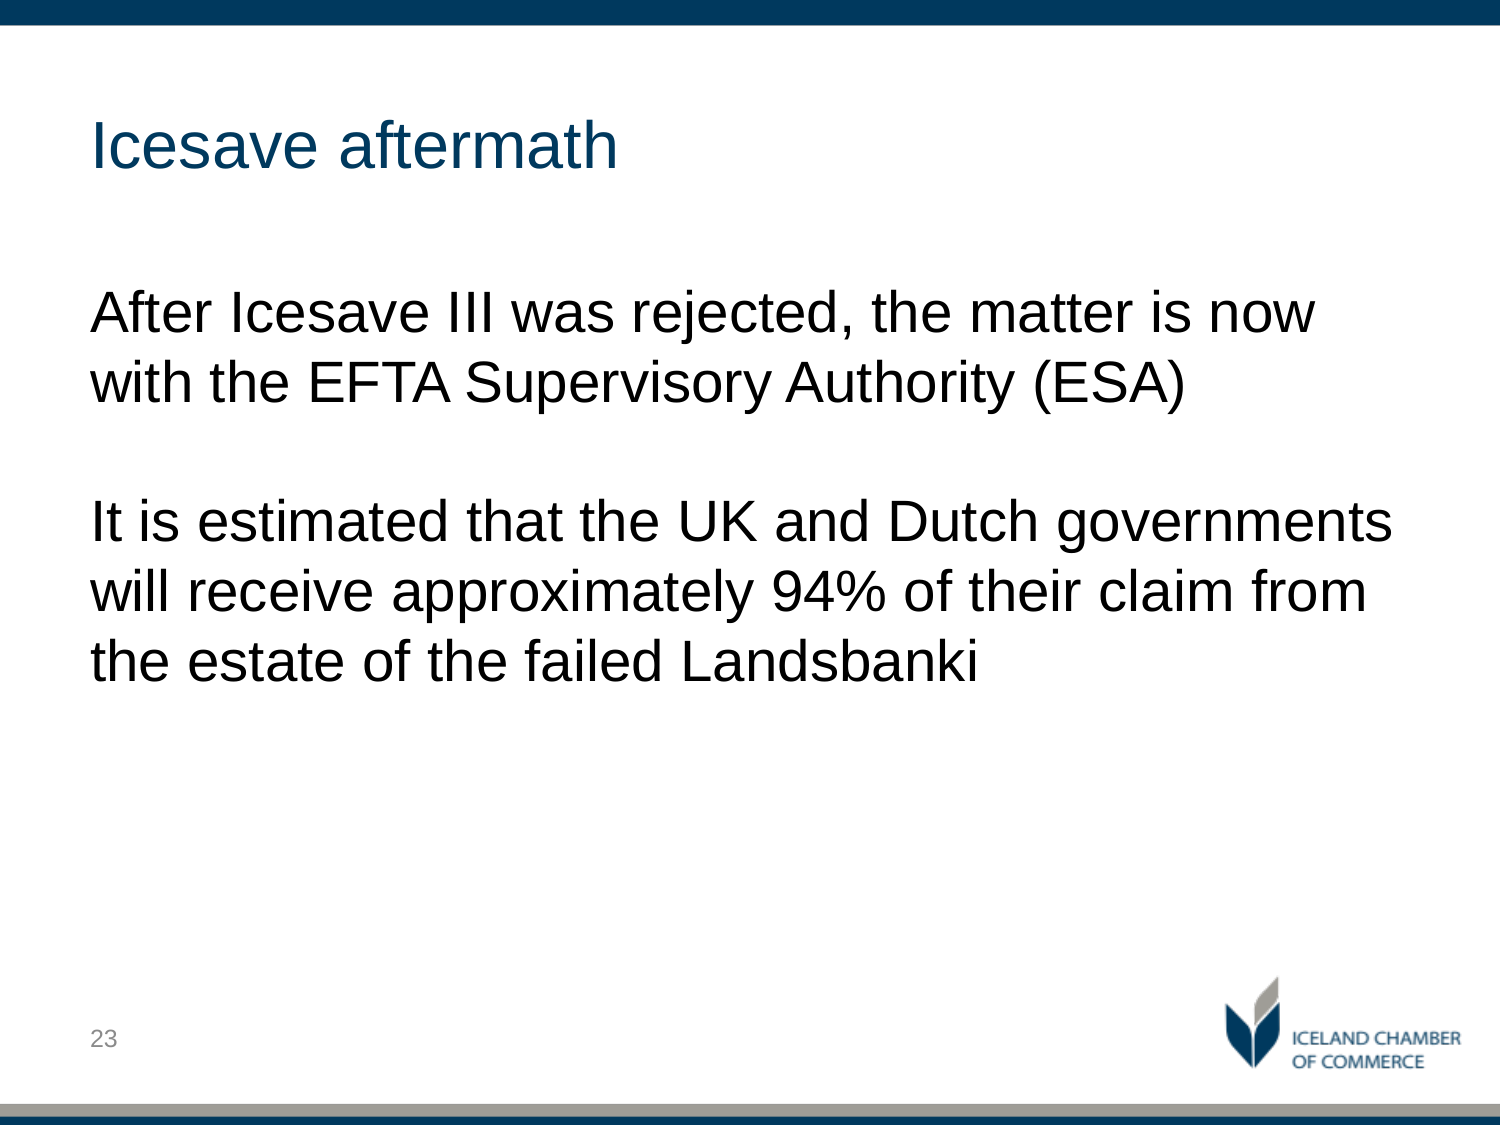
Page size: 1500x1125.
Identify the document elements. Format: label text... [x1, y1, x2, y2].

title After Icesave III was rejected, the matter is now with the EFTA Supervisory Authority (ESA) It is estimated that the UK and Dutch governments will receive approximately 94% of their claim from the estate of the failed Landsbanki [75, 236, 1425, 736]
slide_number 23 [75, 1007, 425, 1068]
text_box Icesave aftermath [74, 47, 1425, 236]
